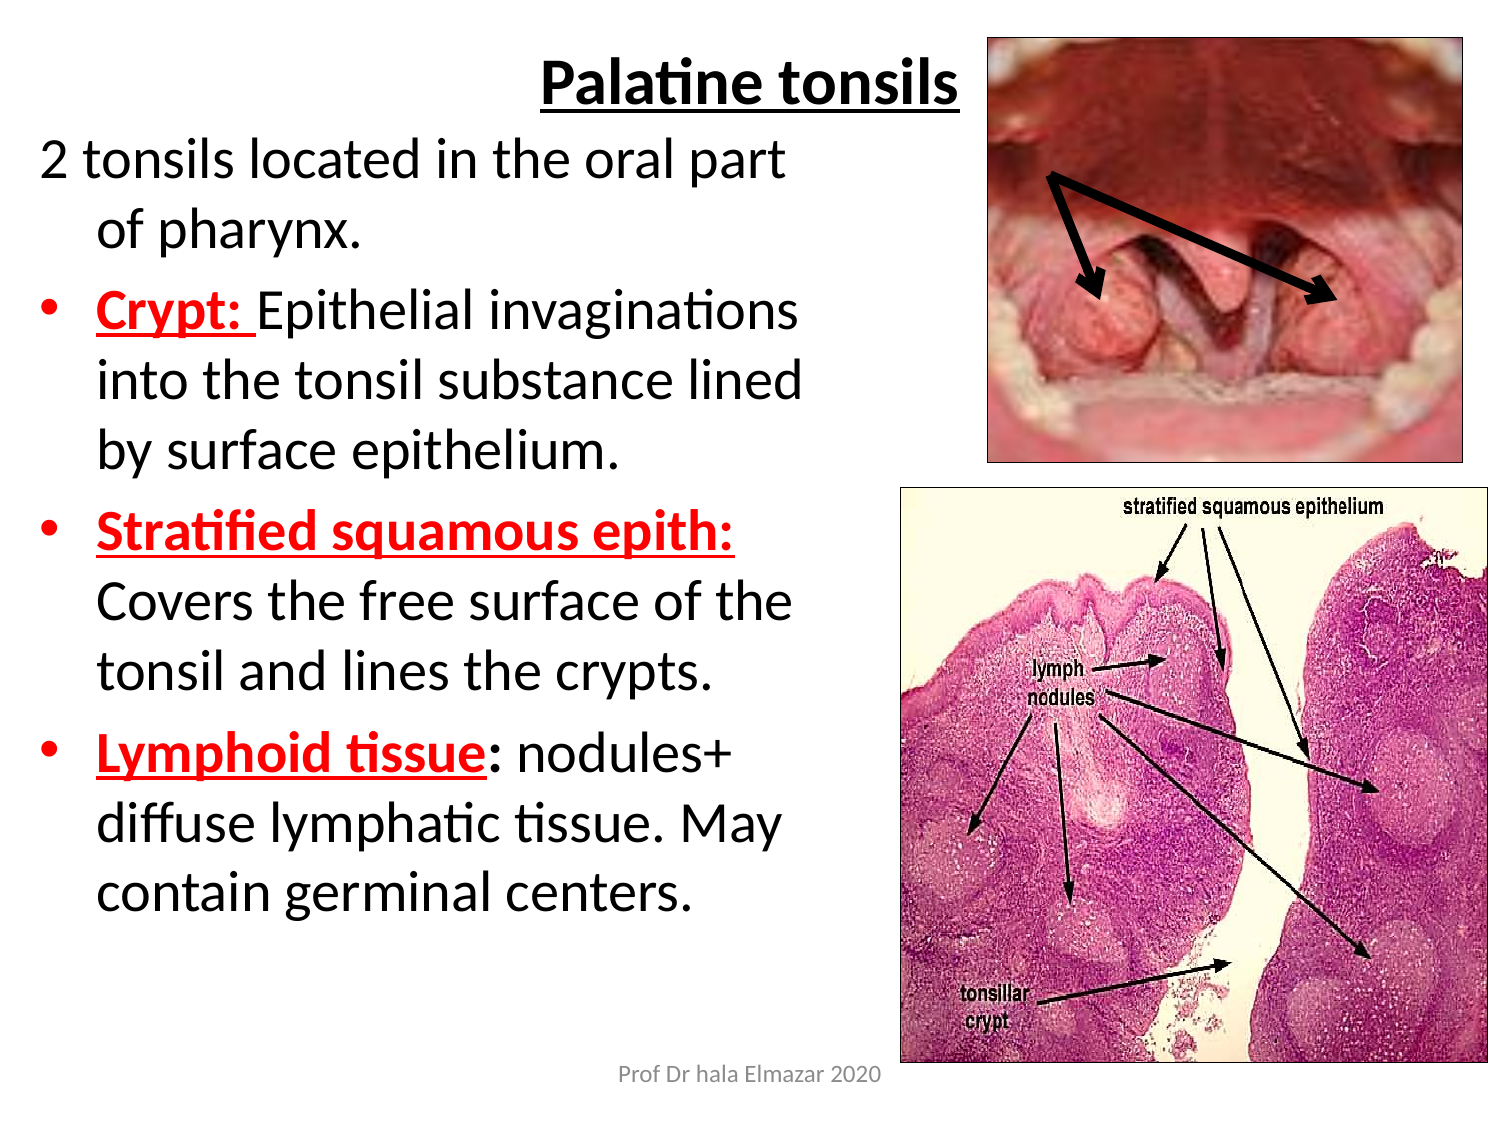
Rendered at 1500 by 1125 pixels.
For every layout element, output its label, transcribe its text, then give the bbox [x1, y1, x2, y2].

title Palatine tonsils [75, 12, 1425, 143]
picture [987, 37, 1463, 463]
footer Prof Dr hala Elmazar 2020 [512, 1042, 988, 1103]
list 2 tonsils located in the oral part of pharynx. Crypt: Epithelial invaginations into the tonsil substance lined by surface epithelium. Stratified squamous epith: Covers the free surface of the tonsil and lines the crypts. Lymphoid tissue: nodules+ diffuse lymphatic tissue. May contain germinal centers. [24, 112, 863, 1088]
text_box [1049, 174, 1338, 301]
picture [899, 487, 1488, 1063]
